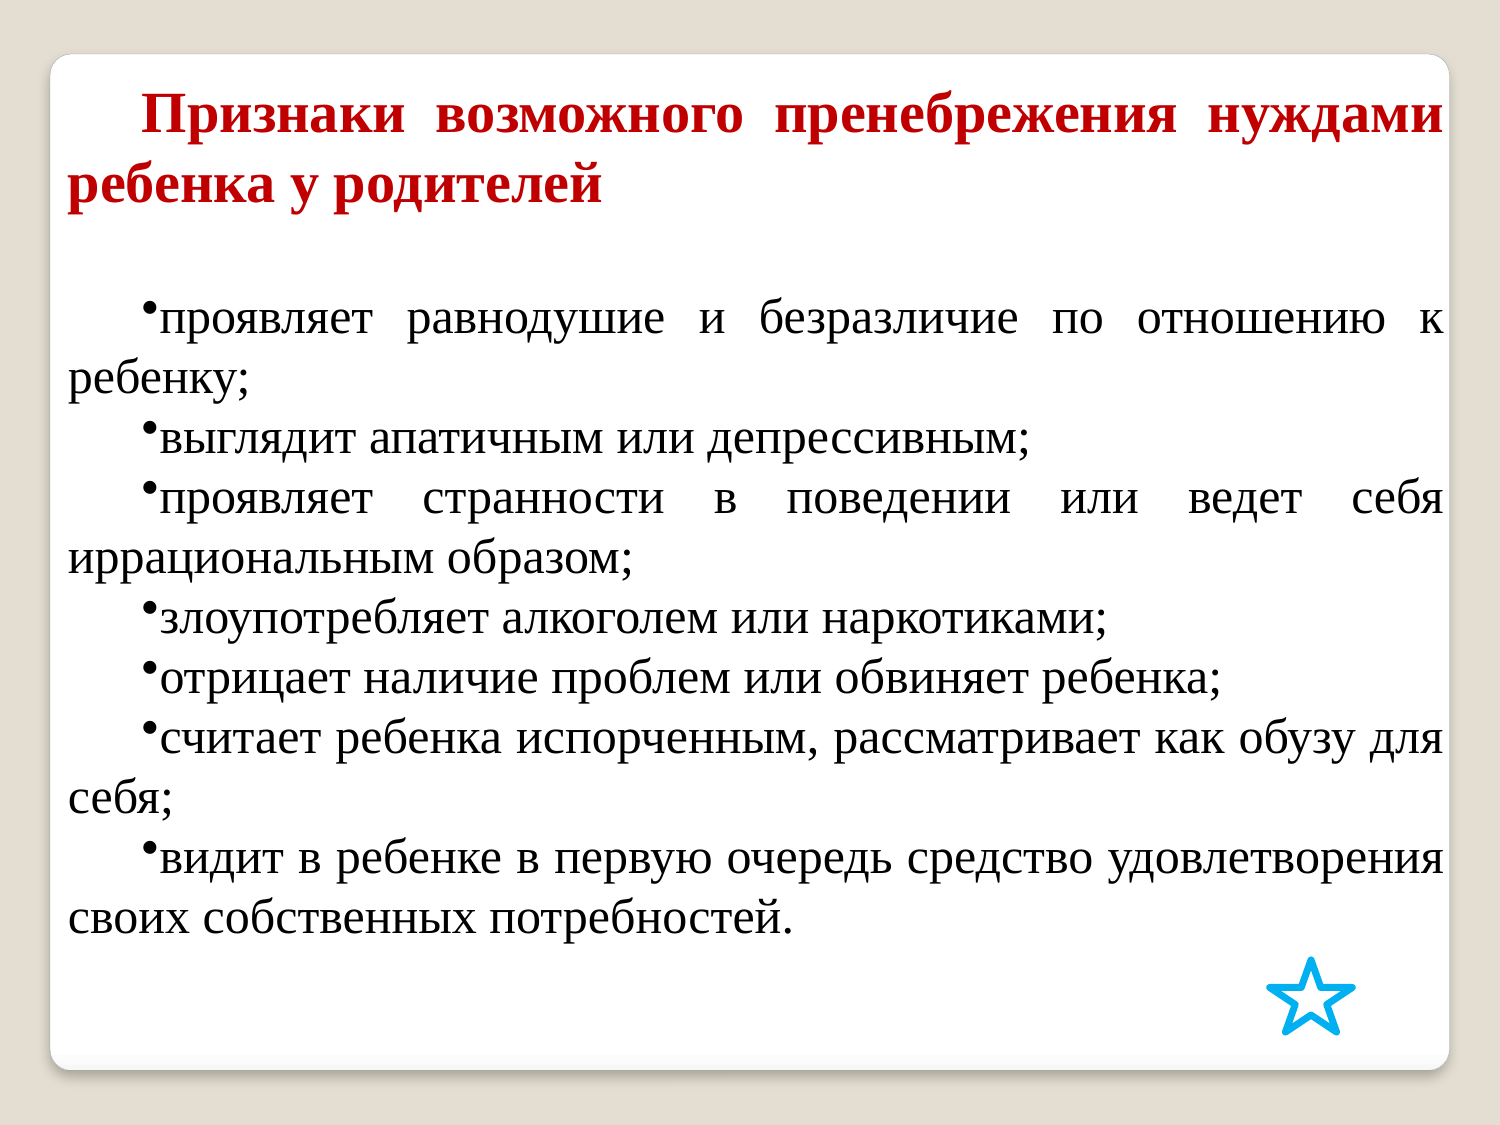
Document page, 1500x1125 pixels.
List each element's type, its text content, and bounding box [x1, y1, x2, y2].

text_box [1266, 956, 1356, 1036]
text_box Признаки возможного пренебрежения нуждами ребенка у родителей проявляет равнодушие и безразличие по отношению к ребенку; выглядит апатичным или депрессивным; проявляет странности в поведении или ведет себя иррациональным образом; злоупотребляет алкоголем или наркотиками; отрицает наличие проблем или обвиняет ребенка; считает ребенка испорченным, рассматривает как обузу для себя; видит в ребенке в первую очередь средство удовлетворения своих собственных потребностей. [53, 66, 1459, 952]
